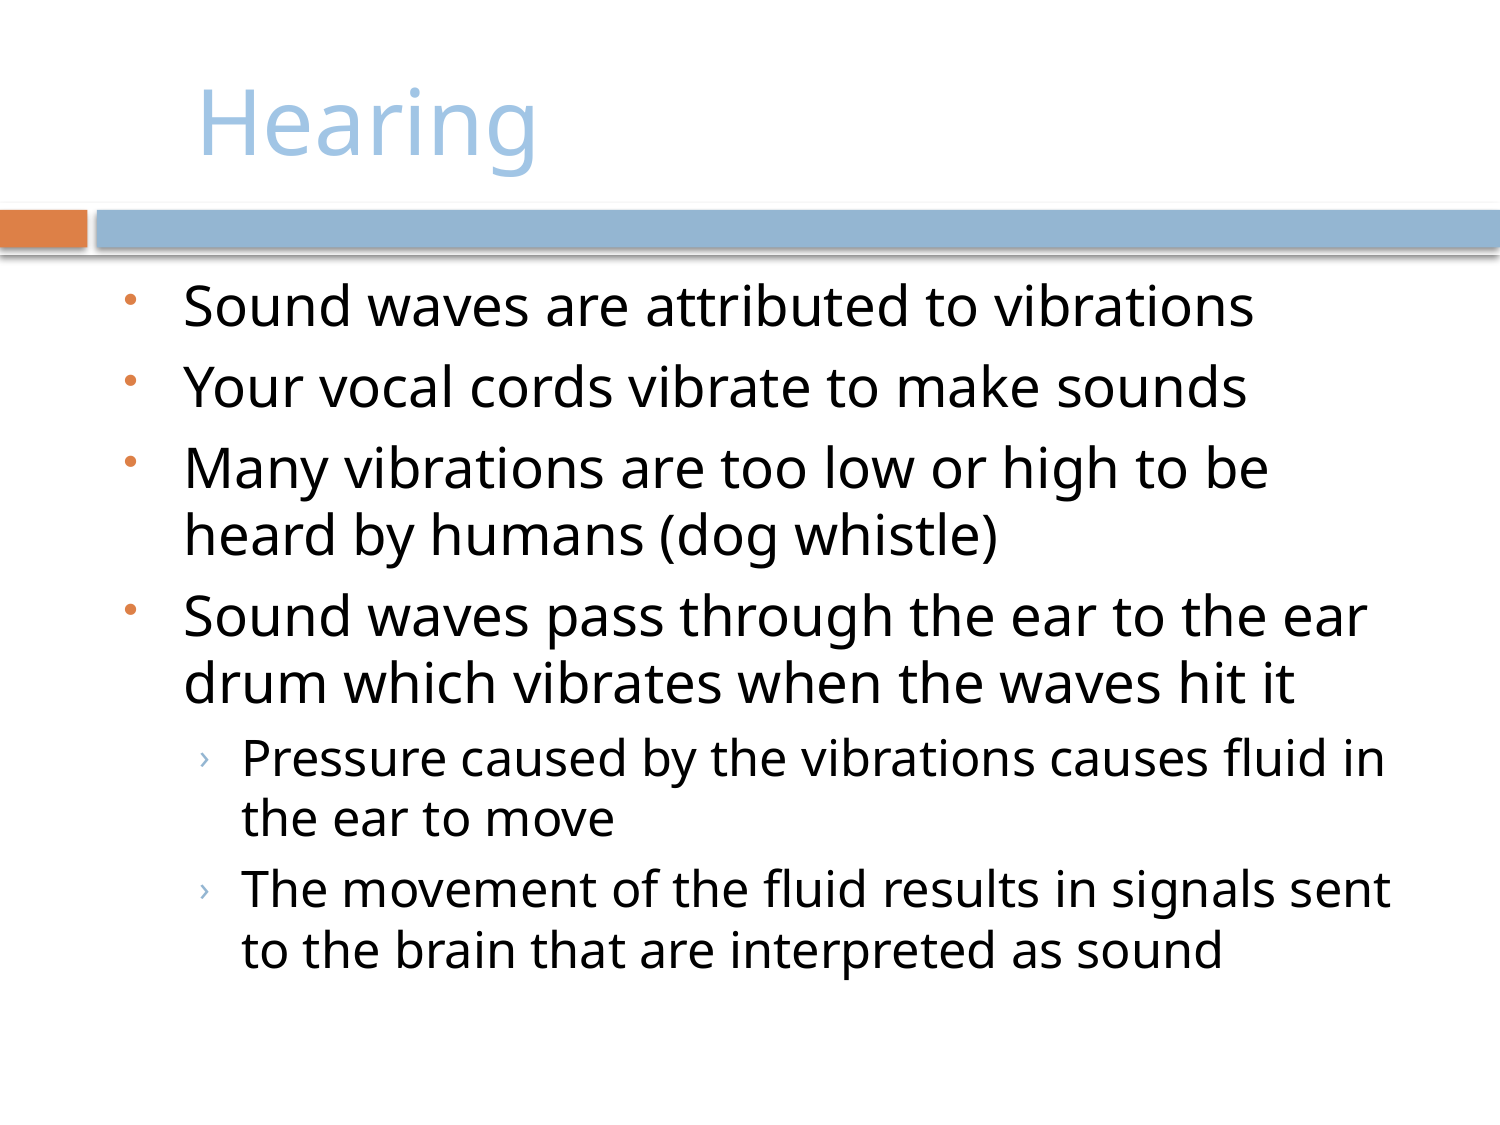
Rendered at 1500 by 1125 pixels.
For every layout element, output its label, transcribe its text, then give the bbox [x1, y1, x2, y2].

title Hearing [100, 37, 1439, 201]
list Sound waves are attributed to vibrations Your vocal cords vibrate to make sounds Many vibrations are too low or high to be heard by humans (dog whistle) Sound waves pass through the ear to the ear drum which vibrates when the waves hit it Pressure caused by the vibrations causes fluid in the ear to move The movement of the fluid results in signals sent to the brain that are interpreted as sound [100, 262, 1439, 1001]
